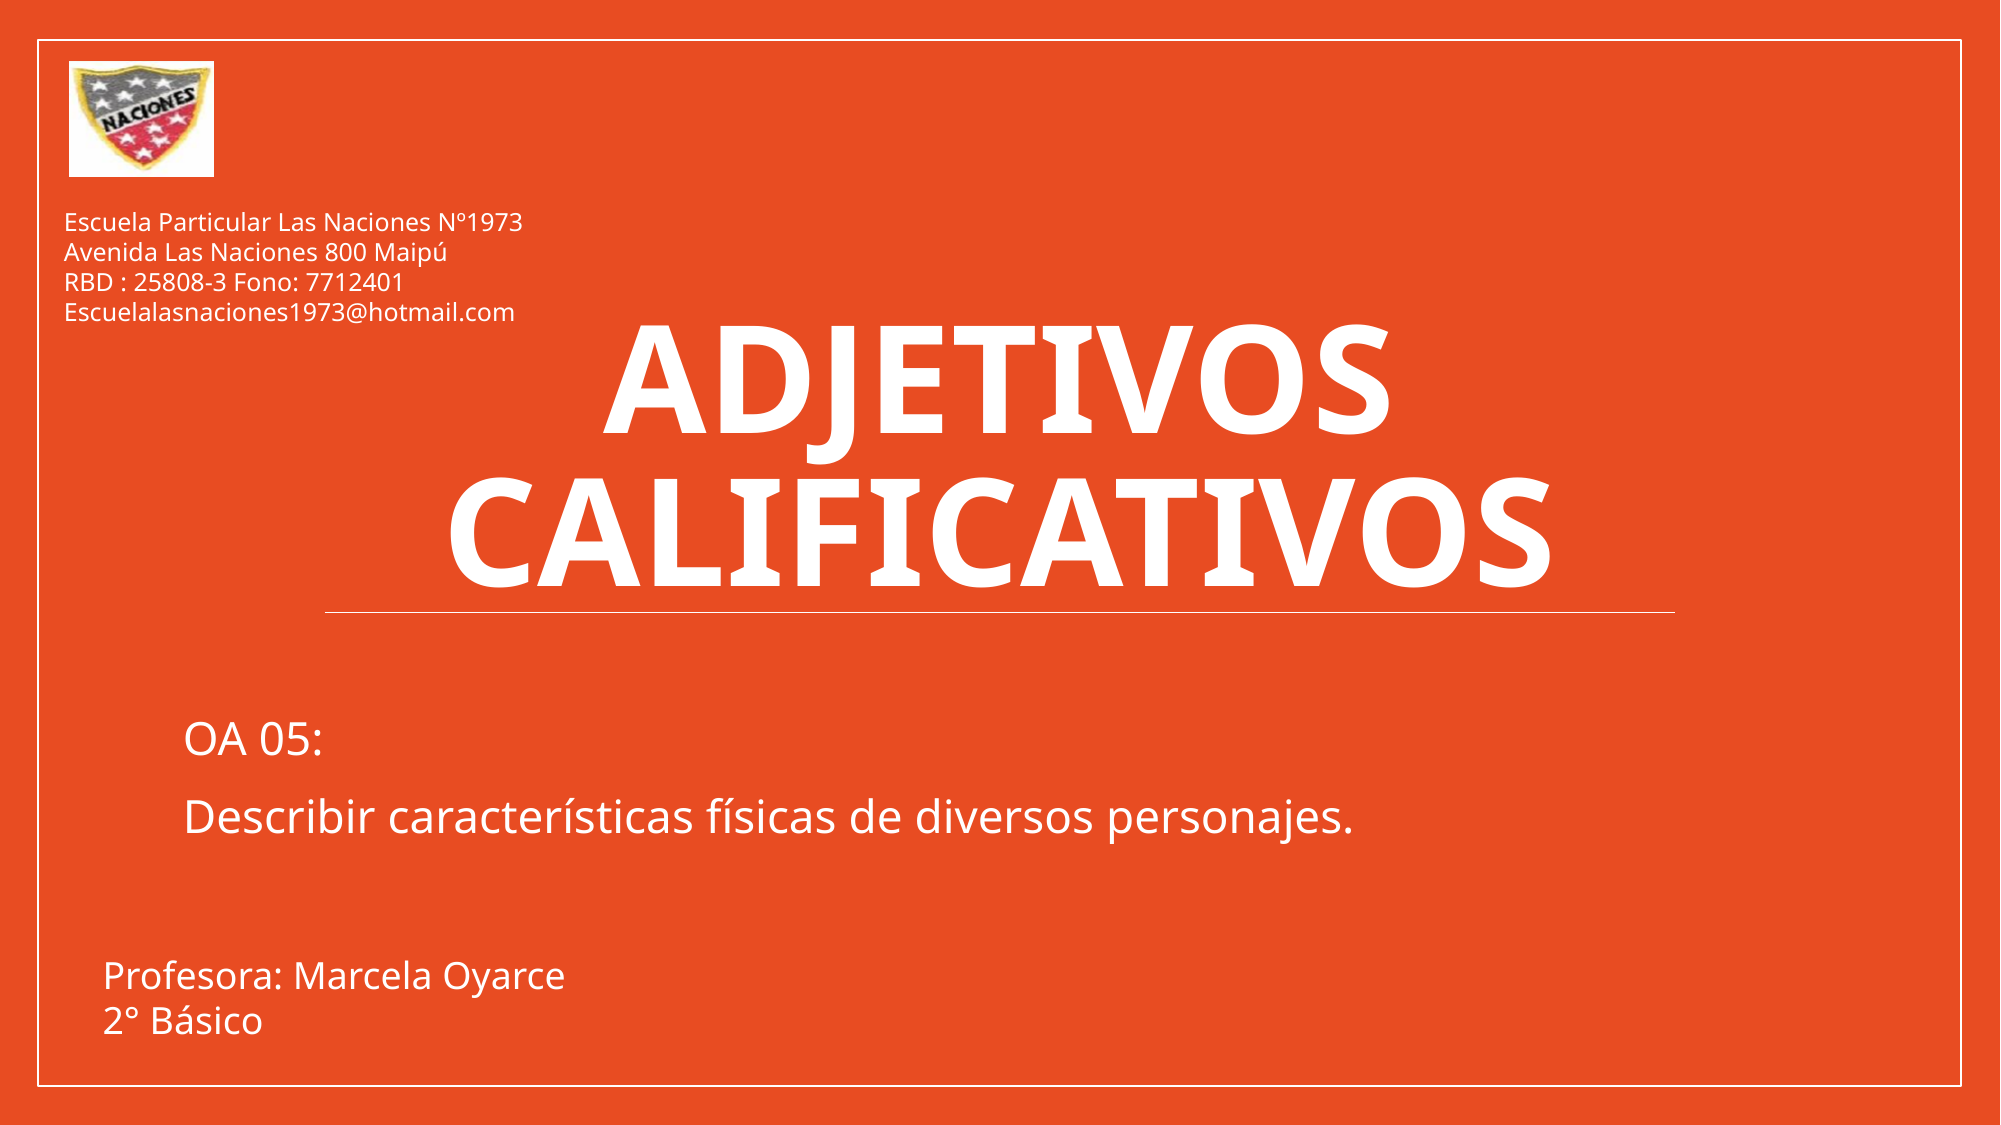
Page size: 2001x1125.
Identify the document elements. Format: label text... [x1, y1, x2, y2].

text_box Profesora: Marcela Oyarce 2° Básico [87, 944, 1000, 1049]
title Adjetivos Calificativos [182, 144, 1818, 625]
text_box Escuela Particular Las Naciones Nº1973 Avenida Las Naciones 800 Maipú RBD : 25808-3 Fono: 7712401 Escuelalasnaciones1973@hotmail.com [49, 199, 1050, 334]
subtitle OA 05: Describir características físicas de diversos personajes. [167, 708, 1668, 980]
picture [69, 61, 215, 177]
